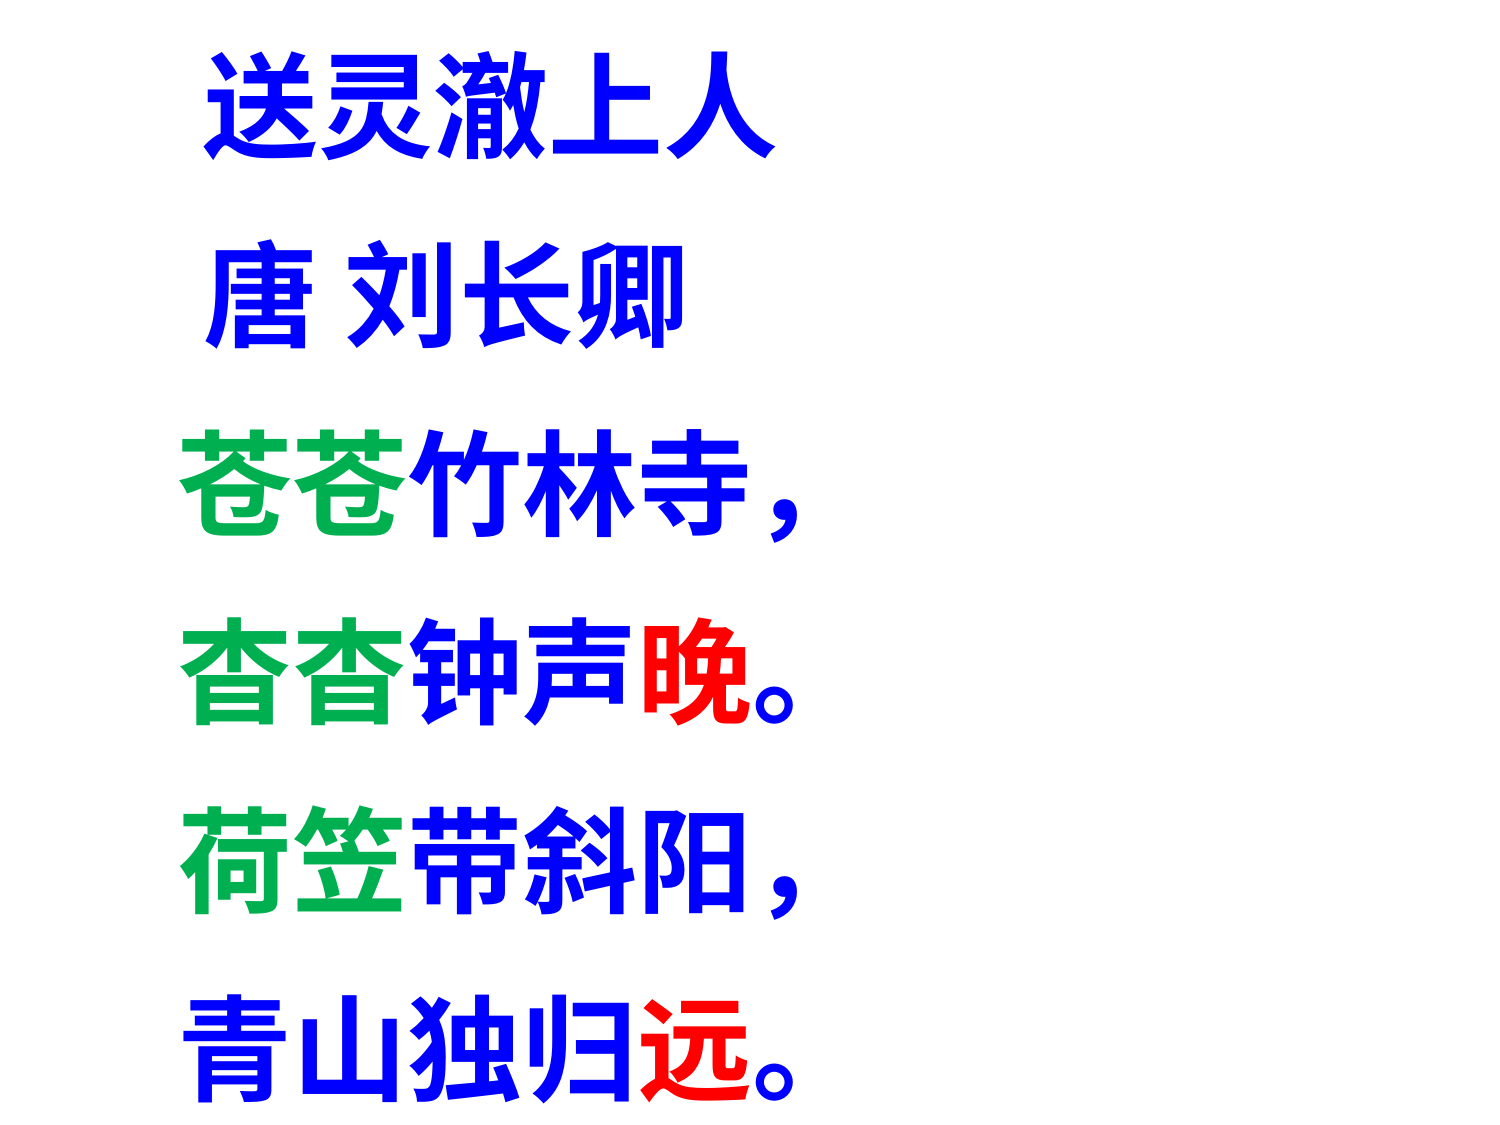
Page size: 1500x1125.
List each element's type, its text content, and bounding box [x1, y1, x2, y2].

list 送灵澈上人 唐 刘长卿 苍苍竹林寺， 杳杳钟声晚。 荷笠带斜阳， 青山独归远。 [0, 0, 1500, 1125]
